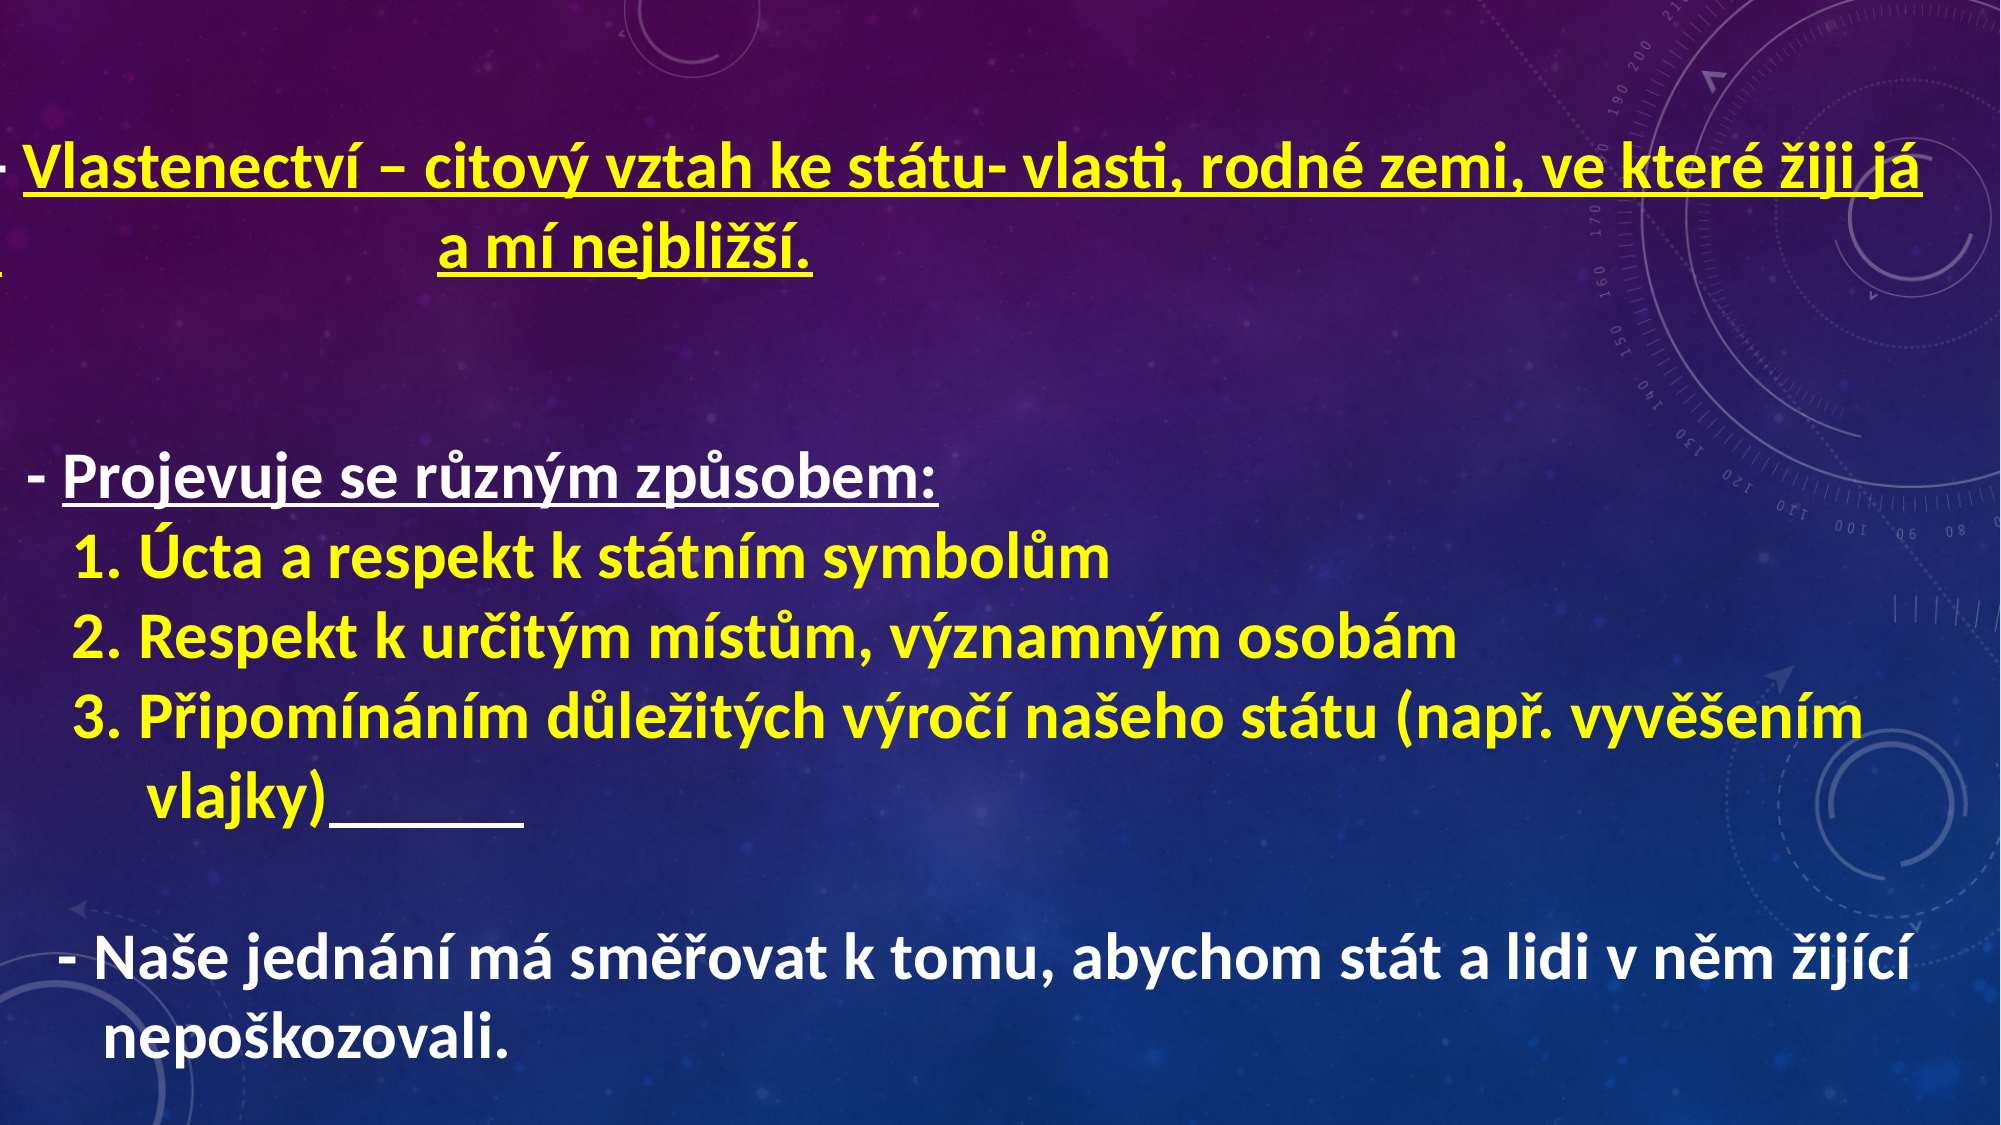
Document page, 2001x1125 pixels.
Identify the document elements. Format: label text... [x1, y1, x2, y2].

text_box - Vlastenectví – citový vztah ke státu- vlasti, rodné zemi, ve které žiji já a mí nejbližší. [0, 114, 1973, 289]
picture [0, 0, 2001, 1125]
text_box - Projevuje se různým způsobem: 1. Úcta a respekt k státním symbolům 2. Respekt k určitým místům, významným osobám 3. Připomínáním důležitých výročí našeho státu (např. vyvěšením vlajky) [11, 424, 2000, 840]
text_box - Naše jednání má směřovat k tomu, abychom stát a lidi v něm žijící nepoškozovali. [43, 905, 1957, 1080]
